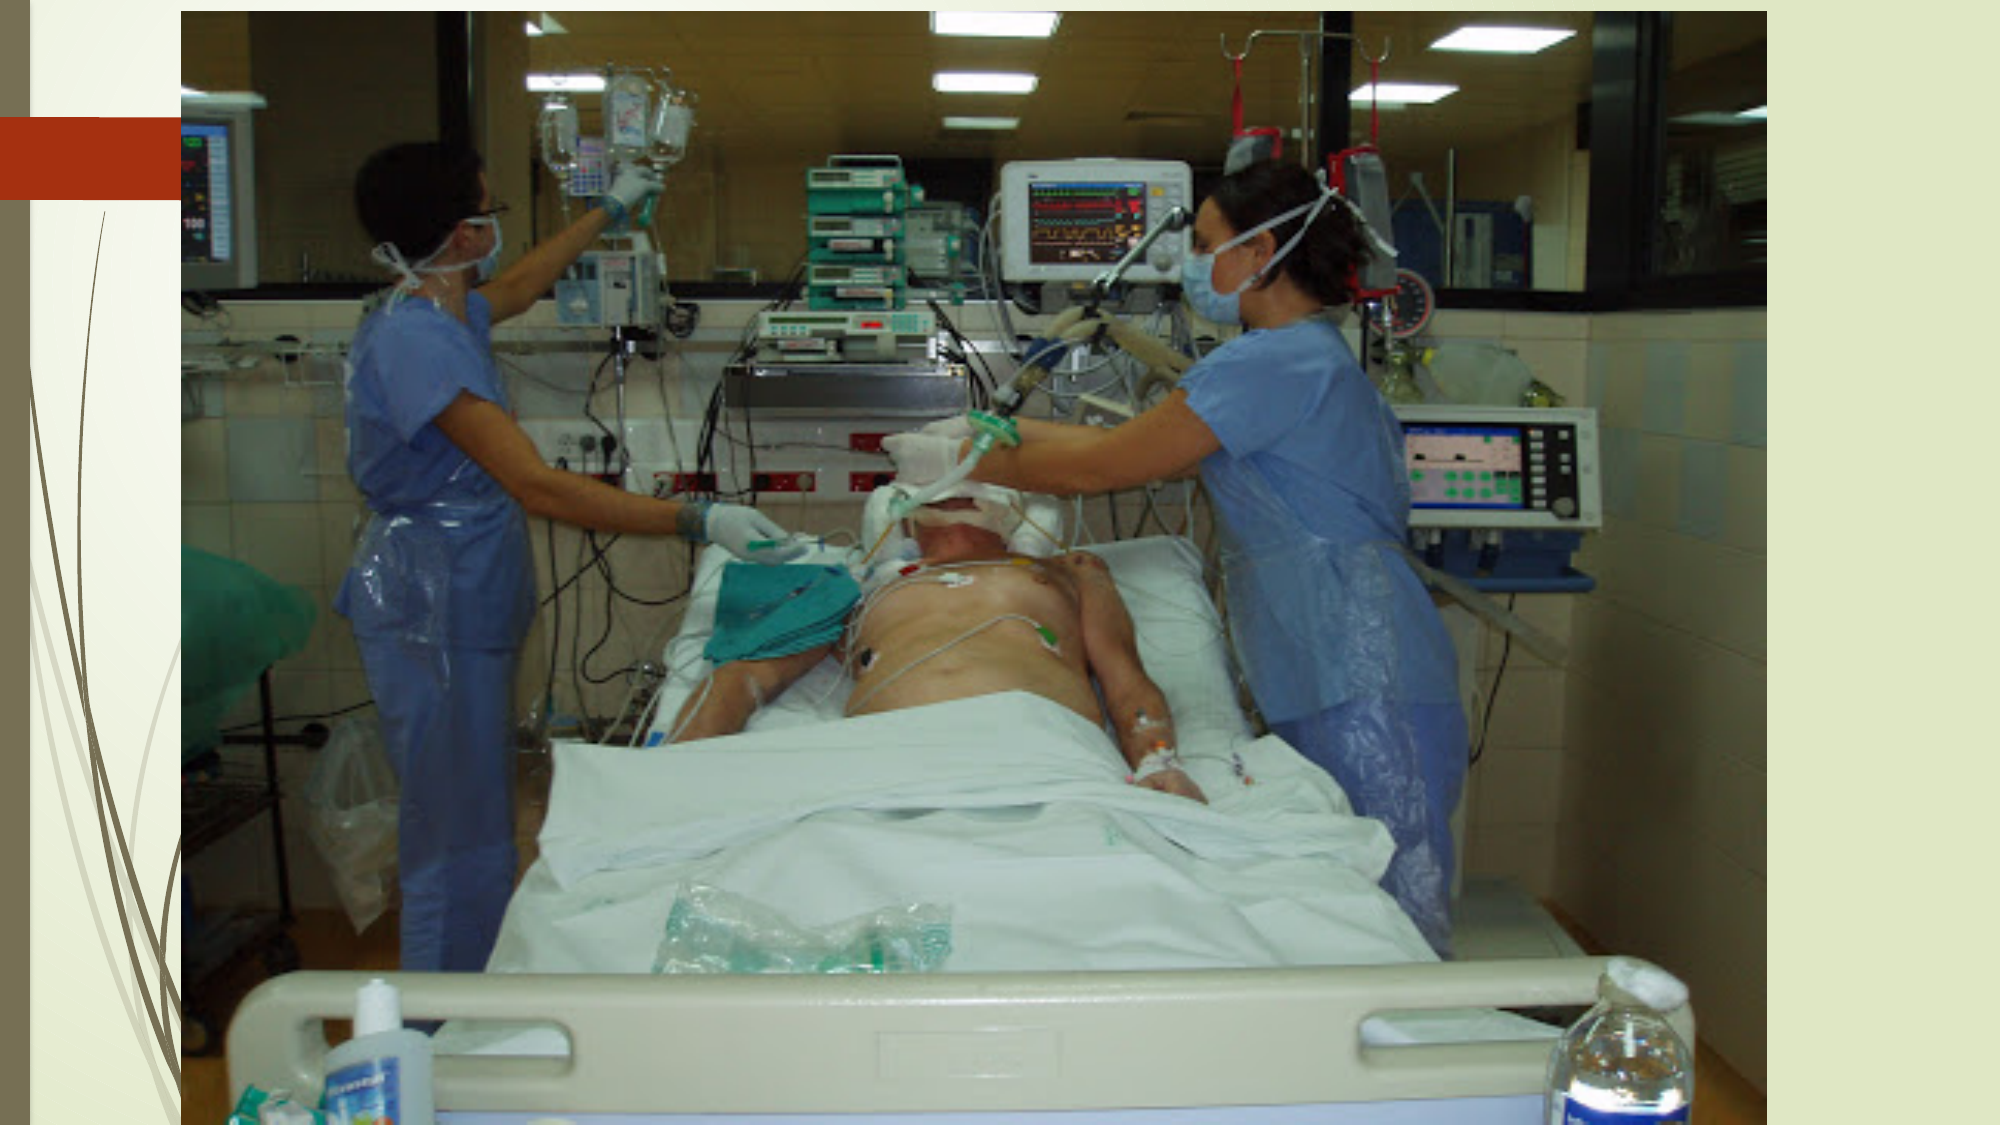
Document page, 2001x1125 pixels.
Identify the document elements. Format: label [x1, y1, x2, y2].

list [181, 10, 1767, 1125]
